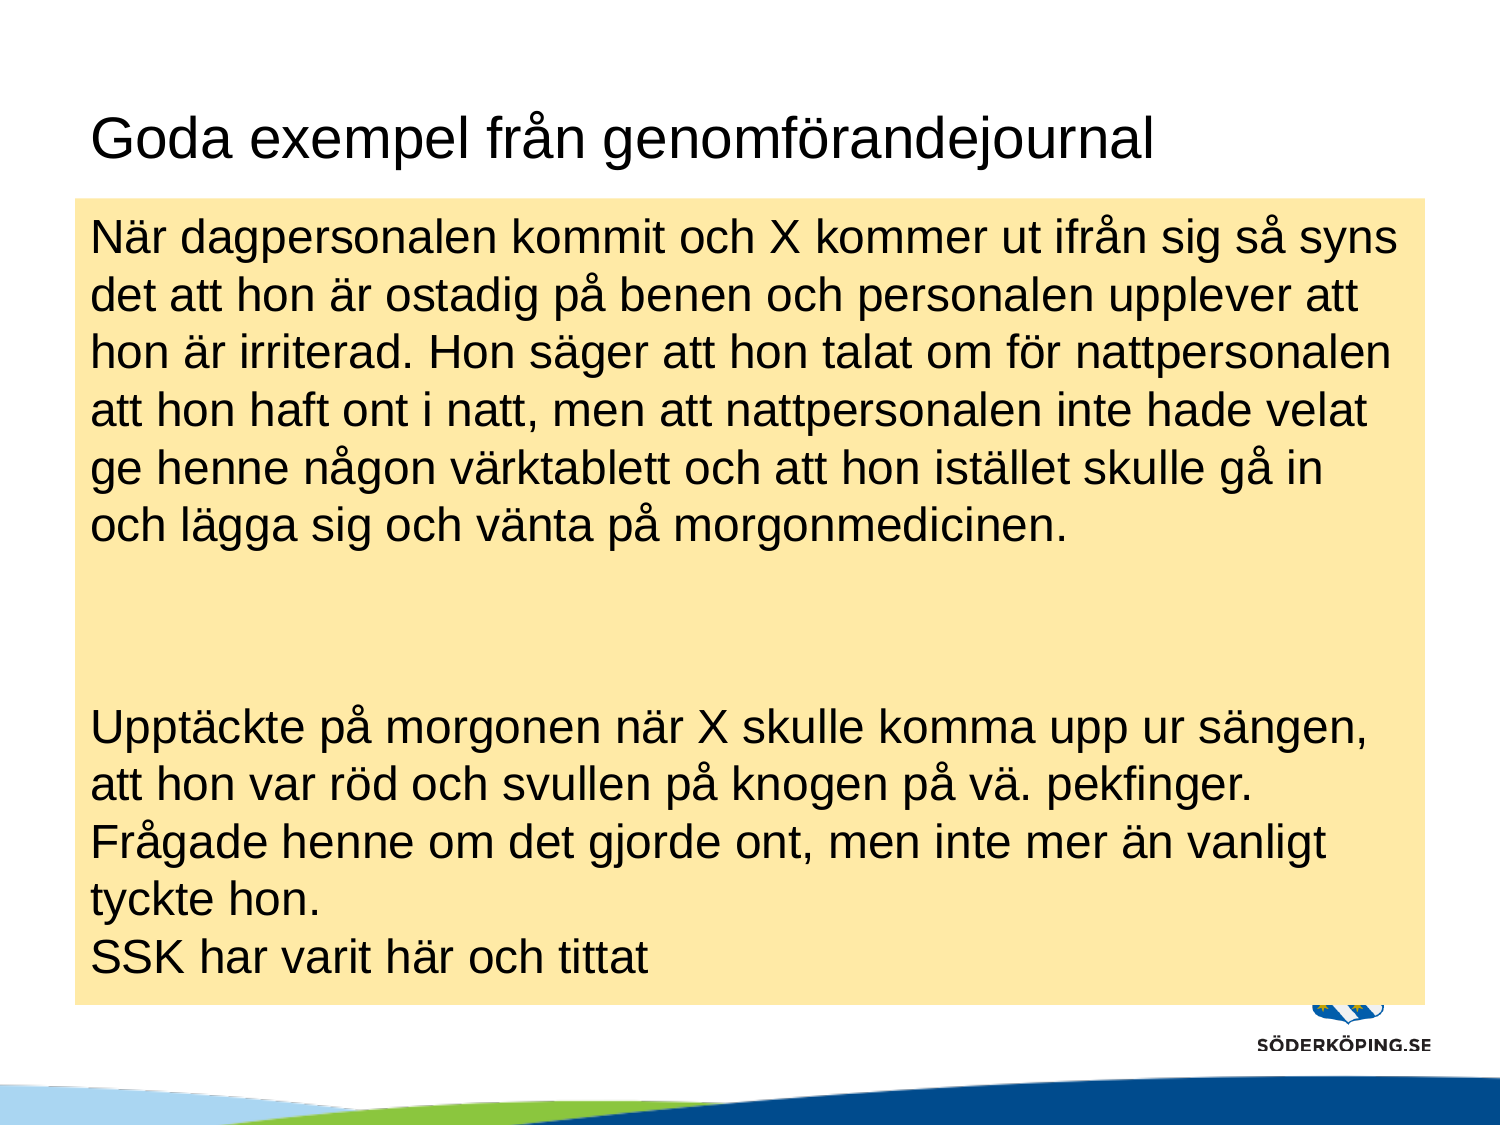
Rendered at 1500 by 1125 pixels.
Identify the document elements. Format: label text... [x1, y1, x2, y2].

title Goda exempel från genomförandejournal [75, 72, 1425, 198]
list När dagpersonalen kommit och X kommer ut ifrån sig så syns det att hon är ostadig på benen och personalen upplever att hon är irriterad. Hon säger att hon talat om för nattpersonalen att hon haft ont i natt, men att nattpersonalen inte hade velat ge henne någon värktablett och att hon istället skulle gå in och lägga sig och vänta på morgonmedicinen. Upptäckte på morgonen när X skulle komma upp ur sängen, att hon var röd och svullen på knogen på vä. pekfinger. Frågade henne om det gjorde ont, men inte mer än vanligt tyckte hon. SSK har varit här och tittat [75, 198, 1425, 1005]
